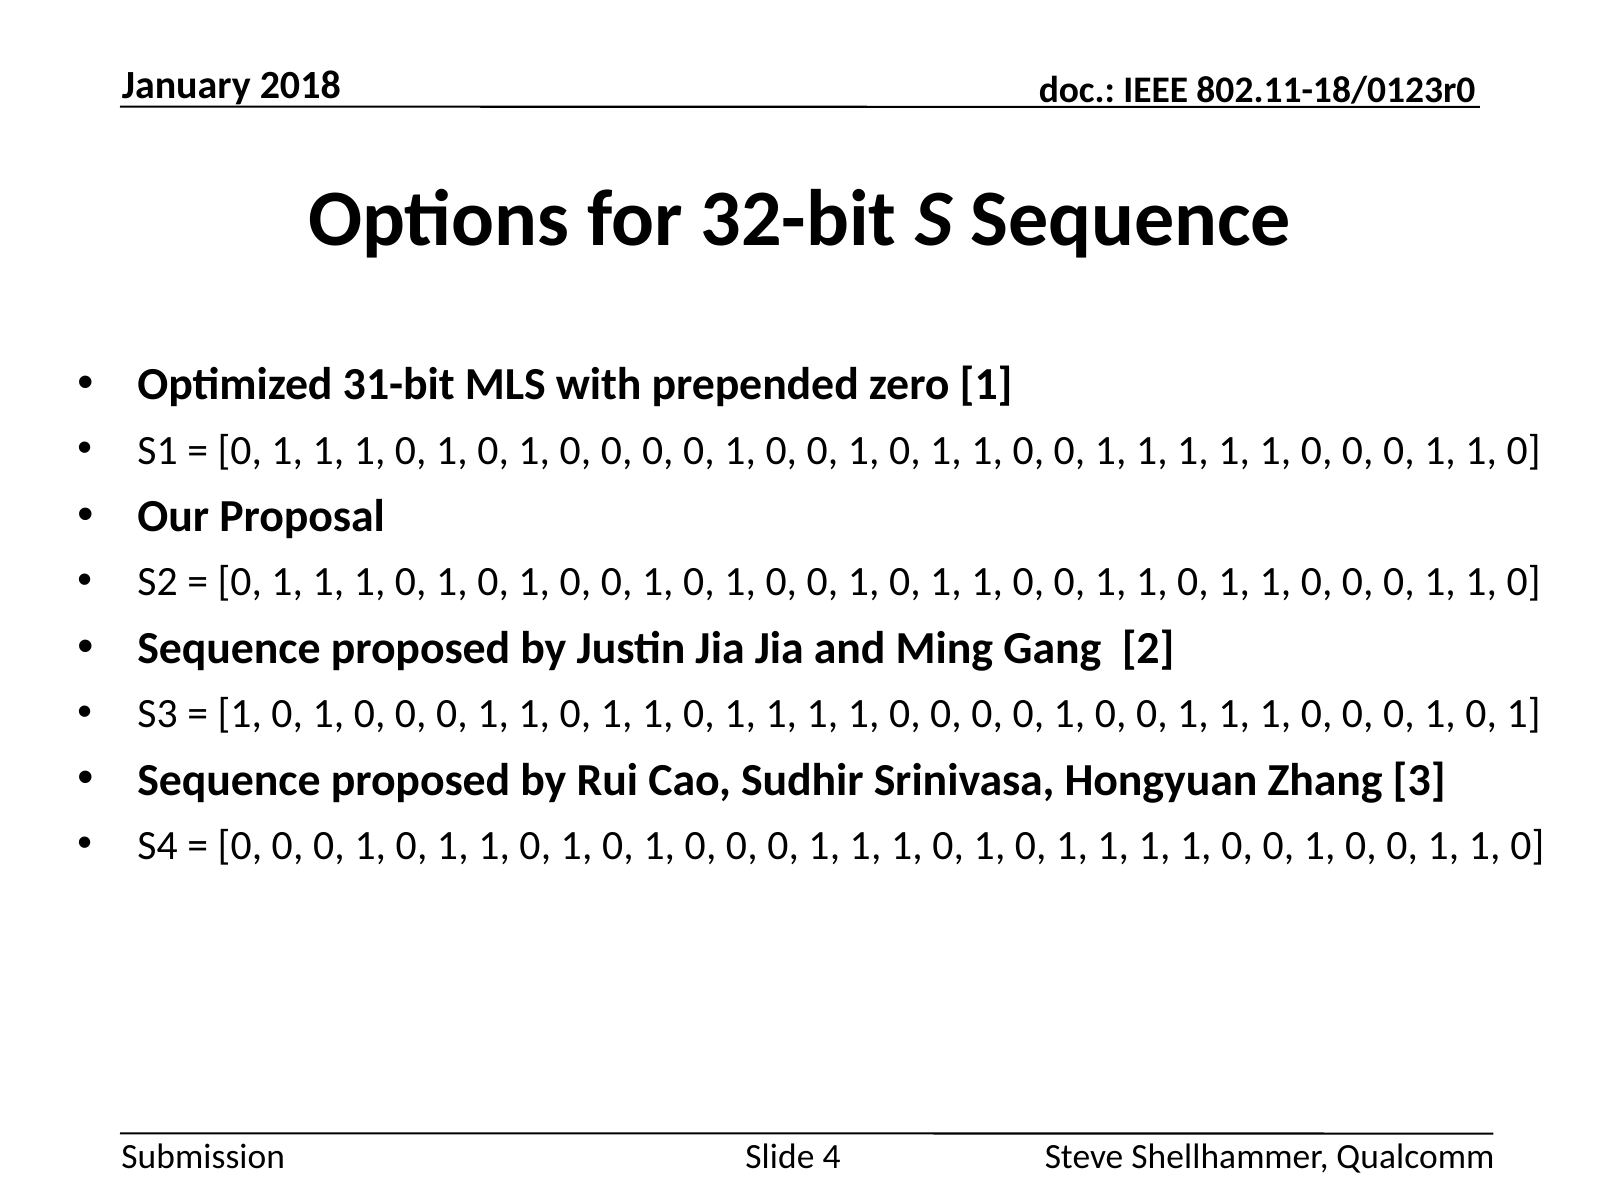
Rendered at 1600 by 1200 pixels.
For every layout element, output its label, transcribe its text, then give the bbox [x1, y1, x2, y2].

list Optimized 31-bit MLS with prepended zero [1] S1 = [0, 1, 1, 1, 0, 1, 0, 1, 0, 0, 0, 0, 1, 0, 0, 1, 0, 1, 1, 0, 0, 1, 1, 1, 1, 1, 0, 0, 0, 1, 1, 0] Our Proposal S2 = [0, 1, 1, 1, 0, 1, 0, 1, 0, 0, 1, 0, 1, 0, 0, 1, 0, 1, 1, 0, 0, 1, 1, 0, 1, 1, 0, 0, 0, 1, 1, 0] Sequence proposed by Justin Jia Jia and Ming Gang [2] S3 = [1, 0, 1, 0, 0, 0, 1, 1, 0, 1, 1, 0, 1, 1, 1, 1, 0, 0, 0, 0, 1, 0, 0, 1, 1, 1, 0, 0, 0, 1, 0, 1] Sequence proposed by Rui Cao, Sudhir Srinivasa, Hongyuan Zhang [3] S4 = [0, 0, 0, 1, 0, 1, 1, 0, 1, 0, 1, 0, 0, 0, 1, 1, 1, 0, 1, 0, 1, 1, 1, 1, 0, 0, 1, 0, 0, 1, 1, 0] [62, 346, 1576, 1067]
footer Steve Shellhammer, Qualcomm [937, 1132, 1495, 1174]
title Options for 32-bit S Sequence [119, 119, 1480, 307]
slide_number Slide 4 [733, 1132, 854, 1197]
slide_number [121, 58, 451, 107]
